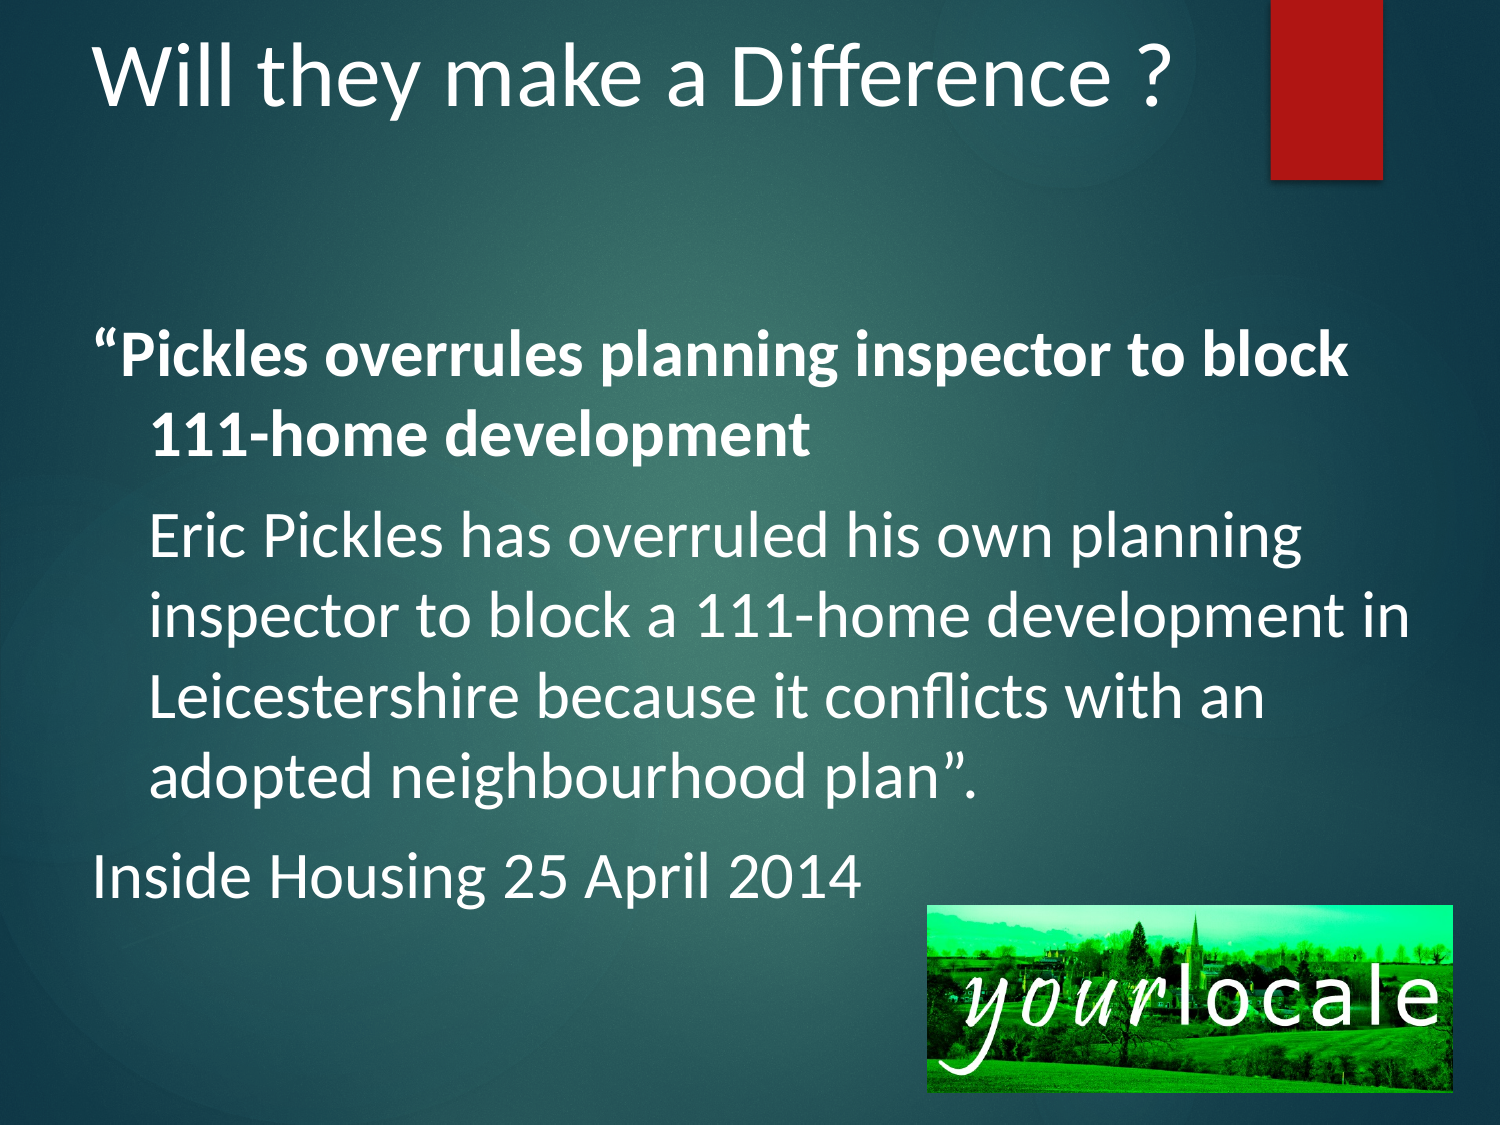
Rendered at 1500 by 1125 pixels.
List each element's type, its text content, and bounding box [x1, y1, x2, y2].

list “Pickles overrules planning inspector to block 111-home development Eric Pickles has overruled his own planning inspector to block a 111-home development in Leicestershire because it conflicts with an adopted neighbourhood plan”. Inside Housing 25 April 2014 [76, 302, 1471, 1047]
picture [926, 904, 1453, 1093]
list Will they make a Difference ? [76, 7, 1471, 220]
